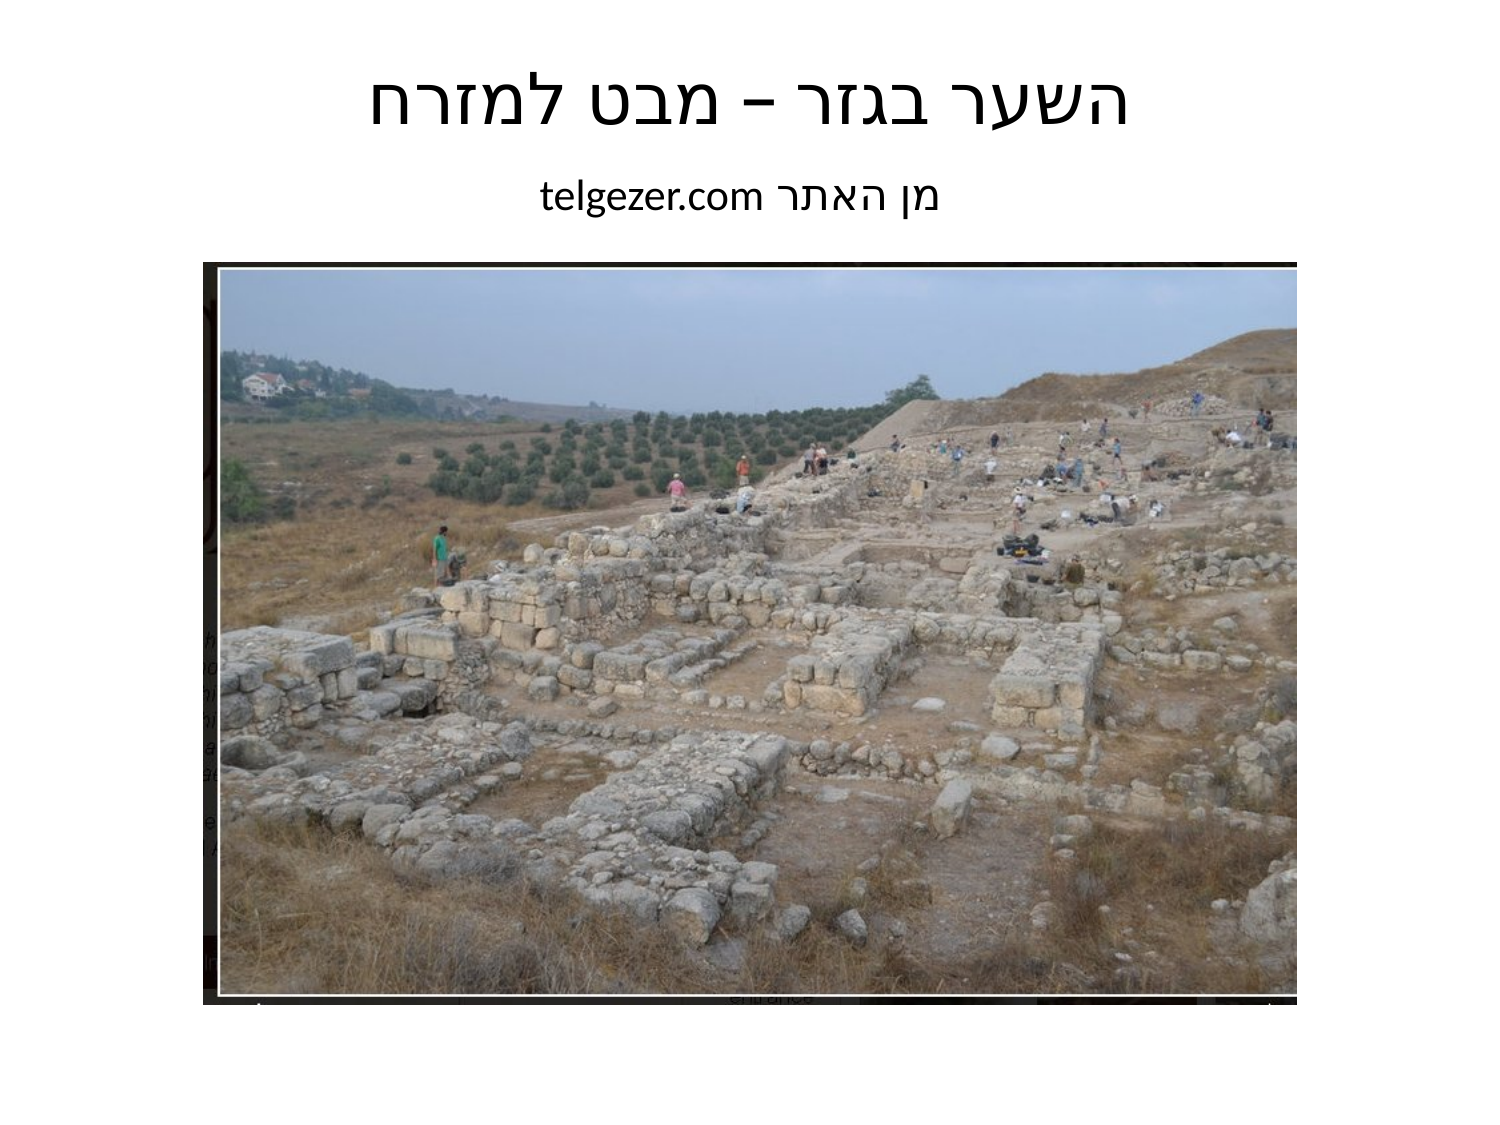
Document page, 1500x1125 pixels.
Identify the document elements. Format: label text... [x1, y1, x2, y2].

title השער בגזר – מבט למזרח מן האתר telgezer.com [75, 45, 1425, 233]
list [203, 262, 1297, 1006]
